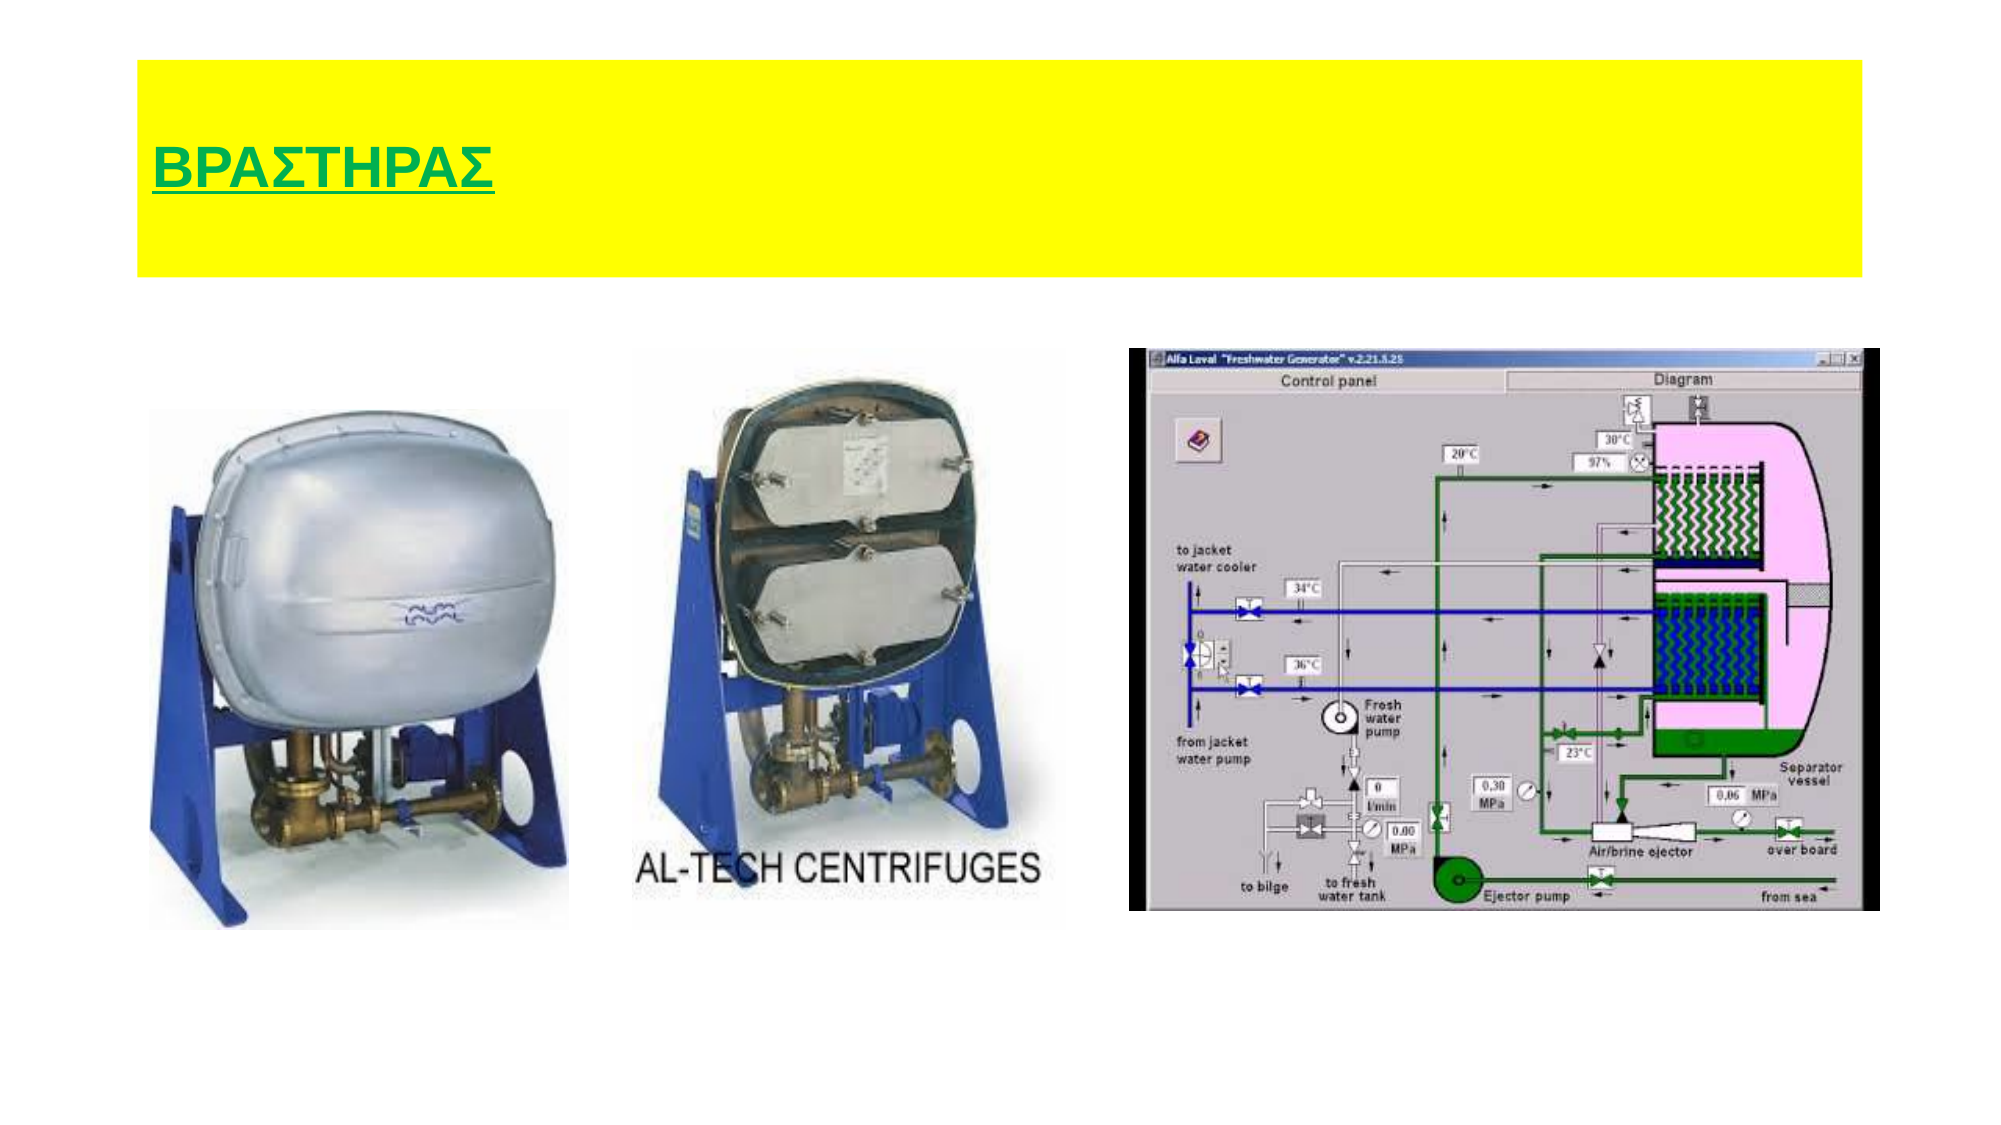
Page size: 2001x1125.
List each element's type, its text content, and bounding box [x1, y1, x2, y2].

picture [1129, 348, 1880, 912]
title ΒΡΑΣΤΗΡΑΣ [137, 59, 1863, 278]
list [149, 409, 569, 930]
picture [632, 348, 1066, 931]
